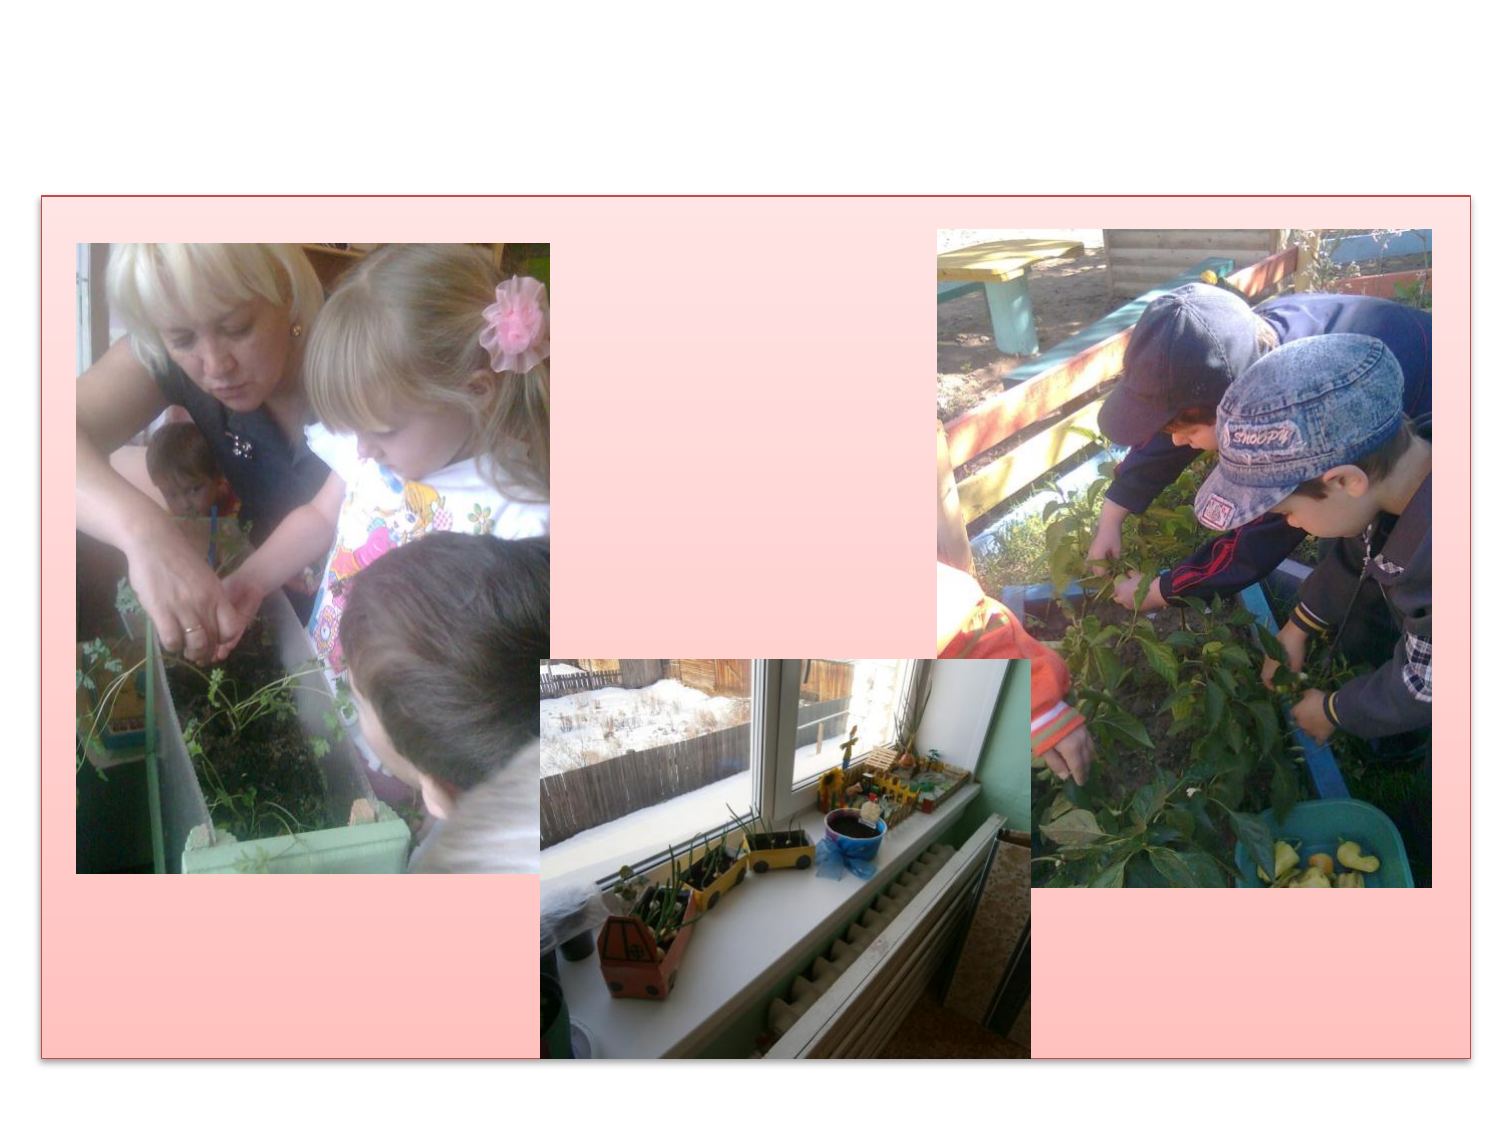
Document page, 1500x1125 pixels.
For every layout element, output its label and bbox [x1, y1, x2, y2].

picture [76, 229, 1432, 1059]
text_box [41, 195, 1471, 1059]
